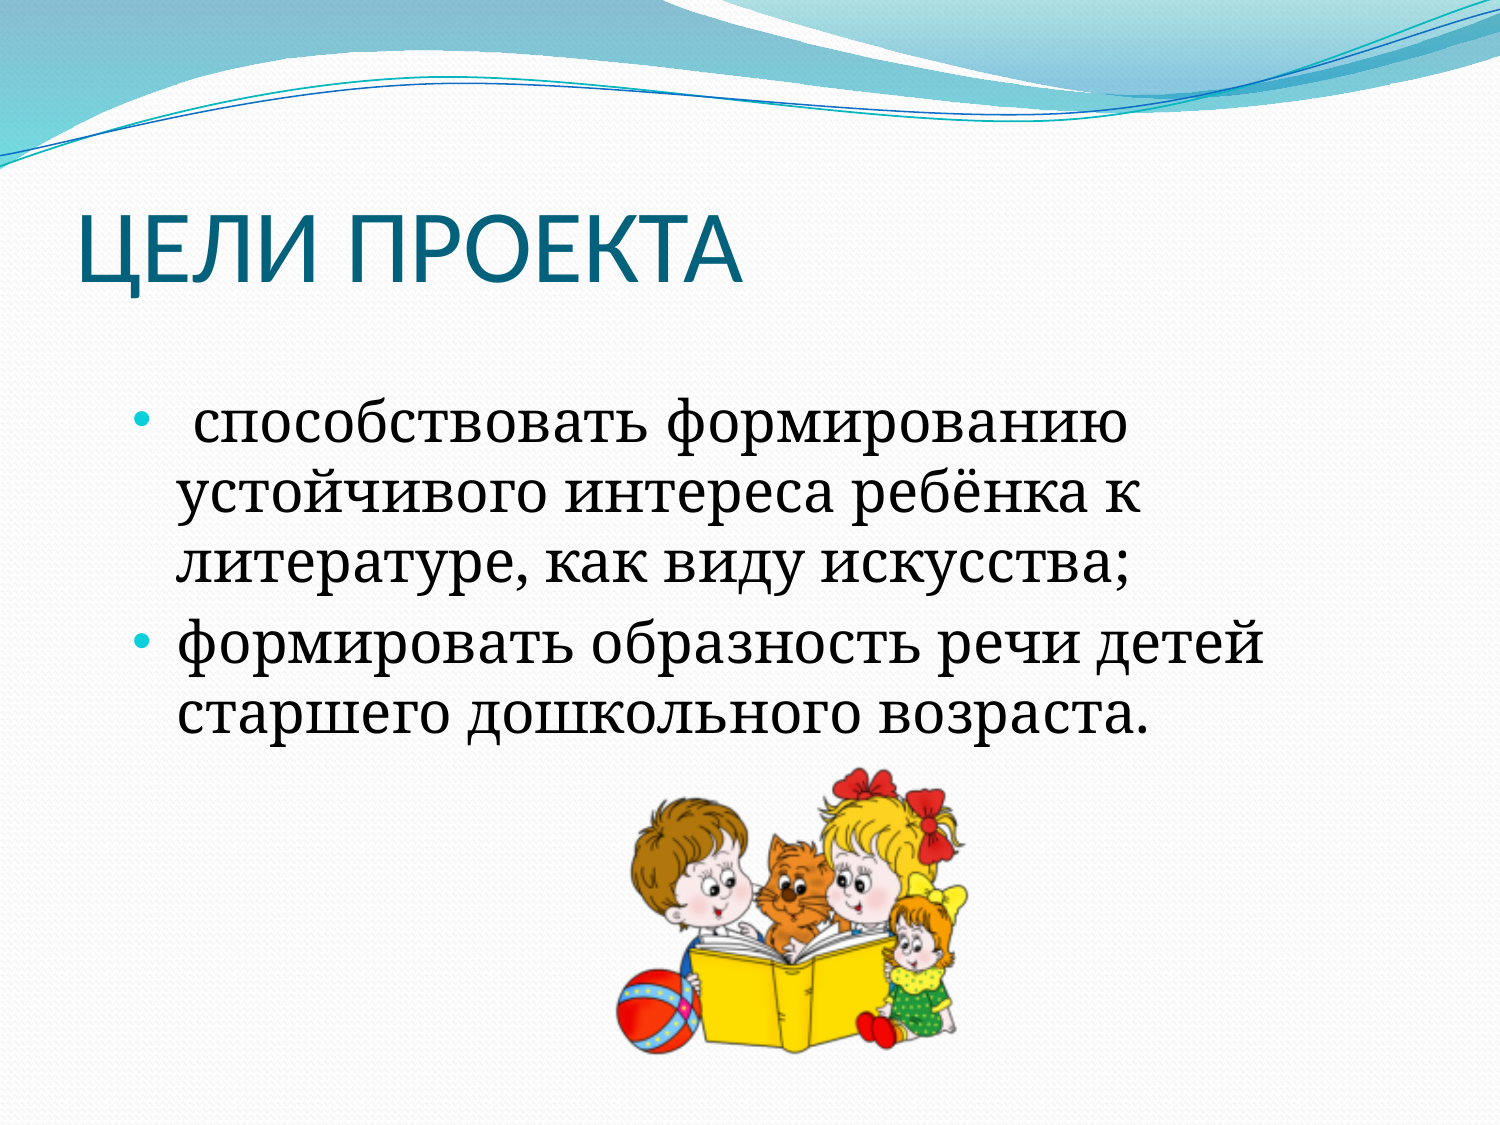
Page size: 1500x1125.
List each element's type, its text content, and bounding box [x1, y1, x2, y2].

list способствовать формированию устойчивого интереса ребёнка к литературе, как виду искусства; формировать образность речи детей старшего дошкольного возраста. [117, 304, 1360, 704]
picture [609, 761, 975, 1062]
title ЦЕЛИ ПРОЕКТА [75, 115, 1425, 304]
